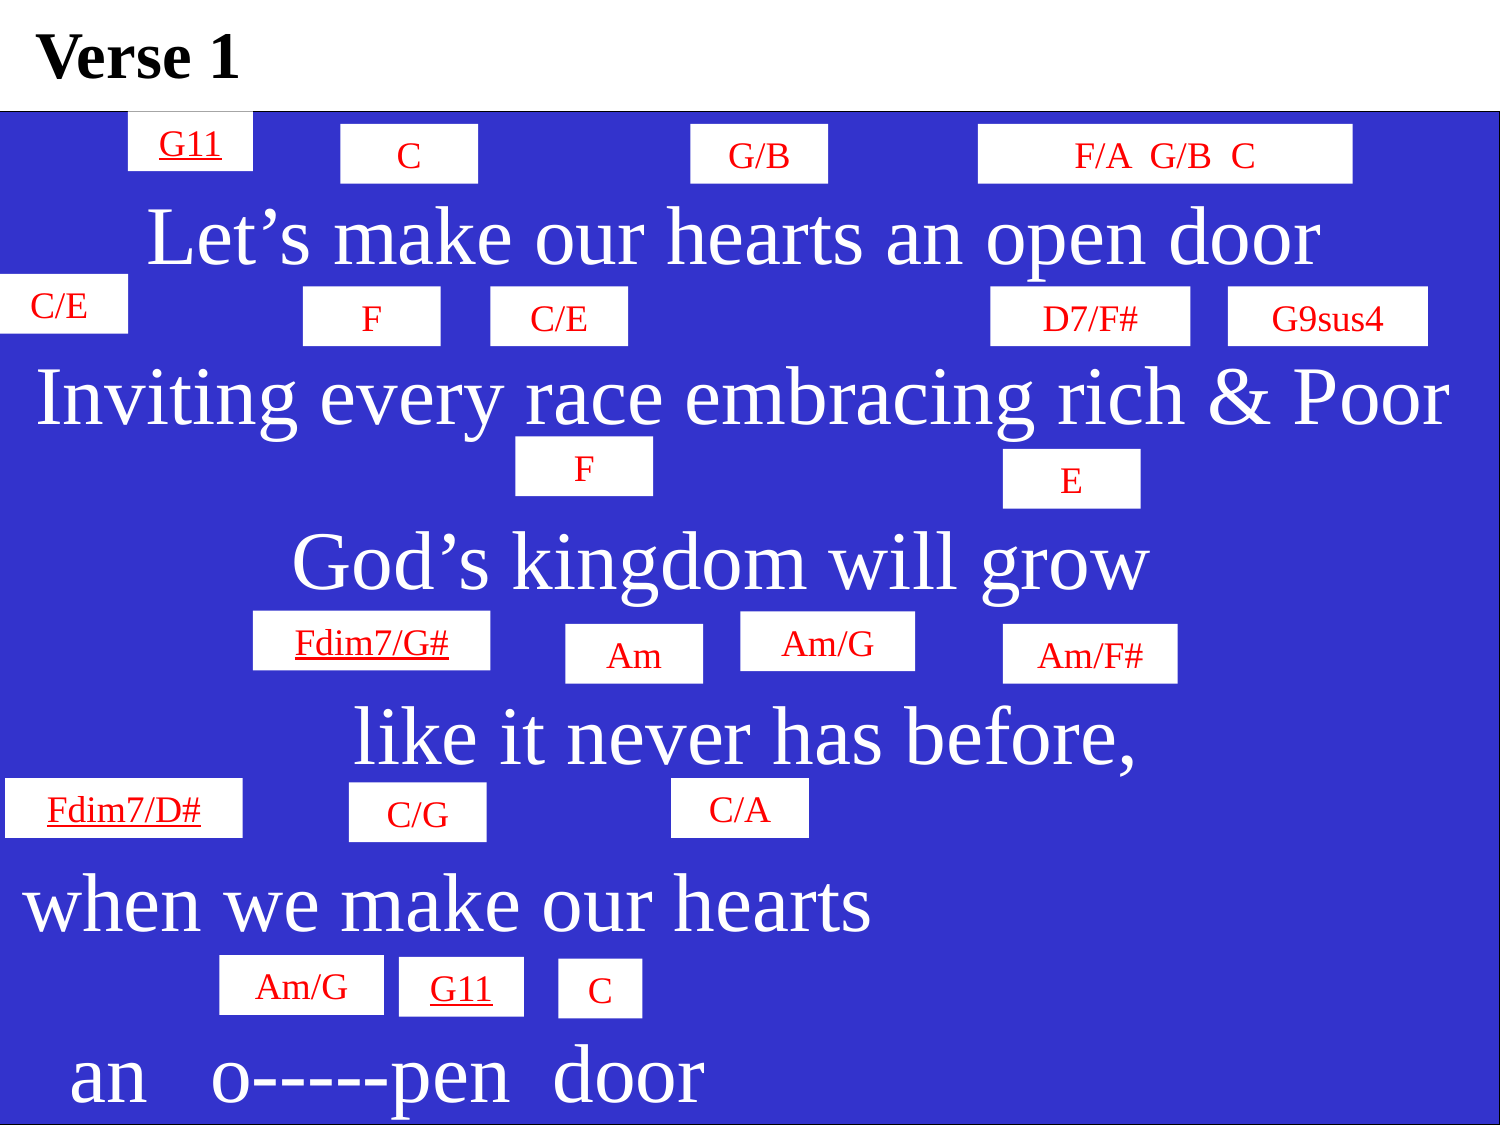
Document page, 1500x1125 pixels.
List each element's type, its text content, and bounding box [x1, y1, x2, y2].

text_box G9sus4 [1227, 286, 1428, 333]
text_box Am/G [740, 611, 916, 672]
text_box G11 [127, 111, 253, 172]
text_box like it never has before, [227, 673, 1266, 789]
text_box Am/G [219, 956, 384, 1012]
text_box C [558, 958, 643, 1019]
text_box E [1002, 449, 1141, 509]
text_box Am [565, 623, 704, 684]
text_box G/B [690, 123, 829, 184]
text_box an o-----pen door [0, 1012, 1493, 1125]
text_box F/A G/B C [977, 123, 1353, 184]
text_box God’s kingdom will grow [165, 499, 1278, 614]
text_box C/A [671, 778, 809, 838]
text_box C [340, 123, 479, 184]
text_box F [302, 286, 441, 333]
text_box F [515, 449, 654, 497]
text_box when we make our hearts [0, 840, 1487, 956]
text_box C/E [0, 273, 129, 333]
text_box [0, 111, 1500, 1125]
text_box Am/F# [1002, 623, 1178, 684]
text_box G11 [398, 956, 524, 1012]
text_box Verse 1 [20, 4, 519, 100]
text_box D7/F# [990, 286, 1191, 333]
text_box Let’s make our hearts an open door [77, 174, 1391, 289]
text_box C/E [490, 286, 629, 333]
text_box C/G [348, 782, 487, 843]
text_box Fdim7/D# [5, 778, 243, 838]
text_box Inviting every race embracing rich & Poor [0, 333, 1495, 449]
text_box Fdim7/G# [252, 610, 491, 671]
